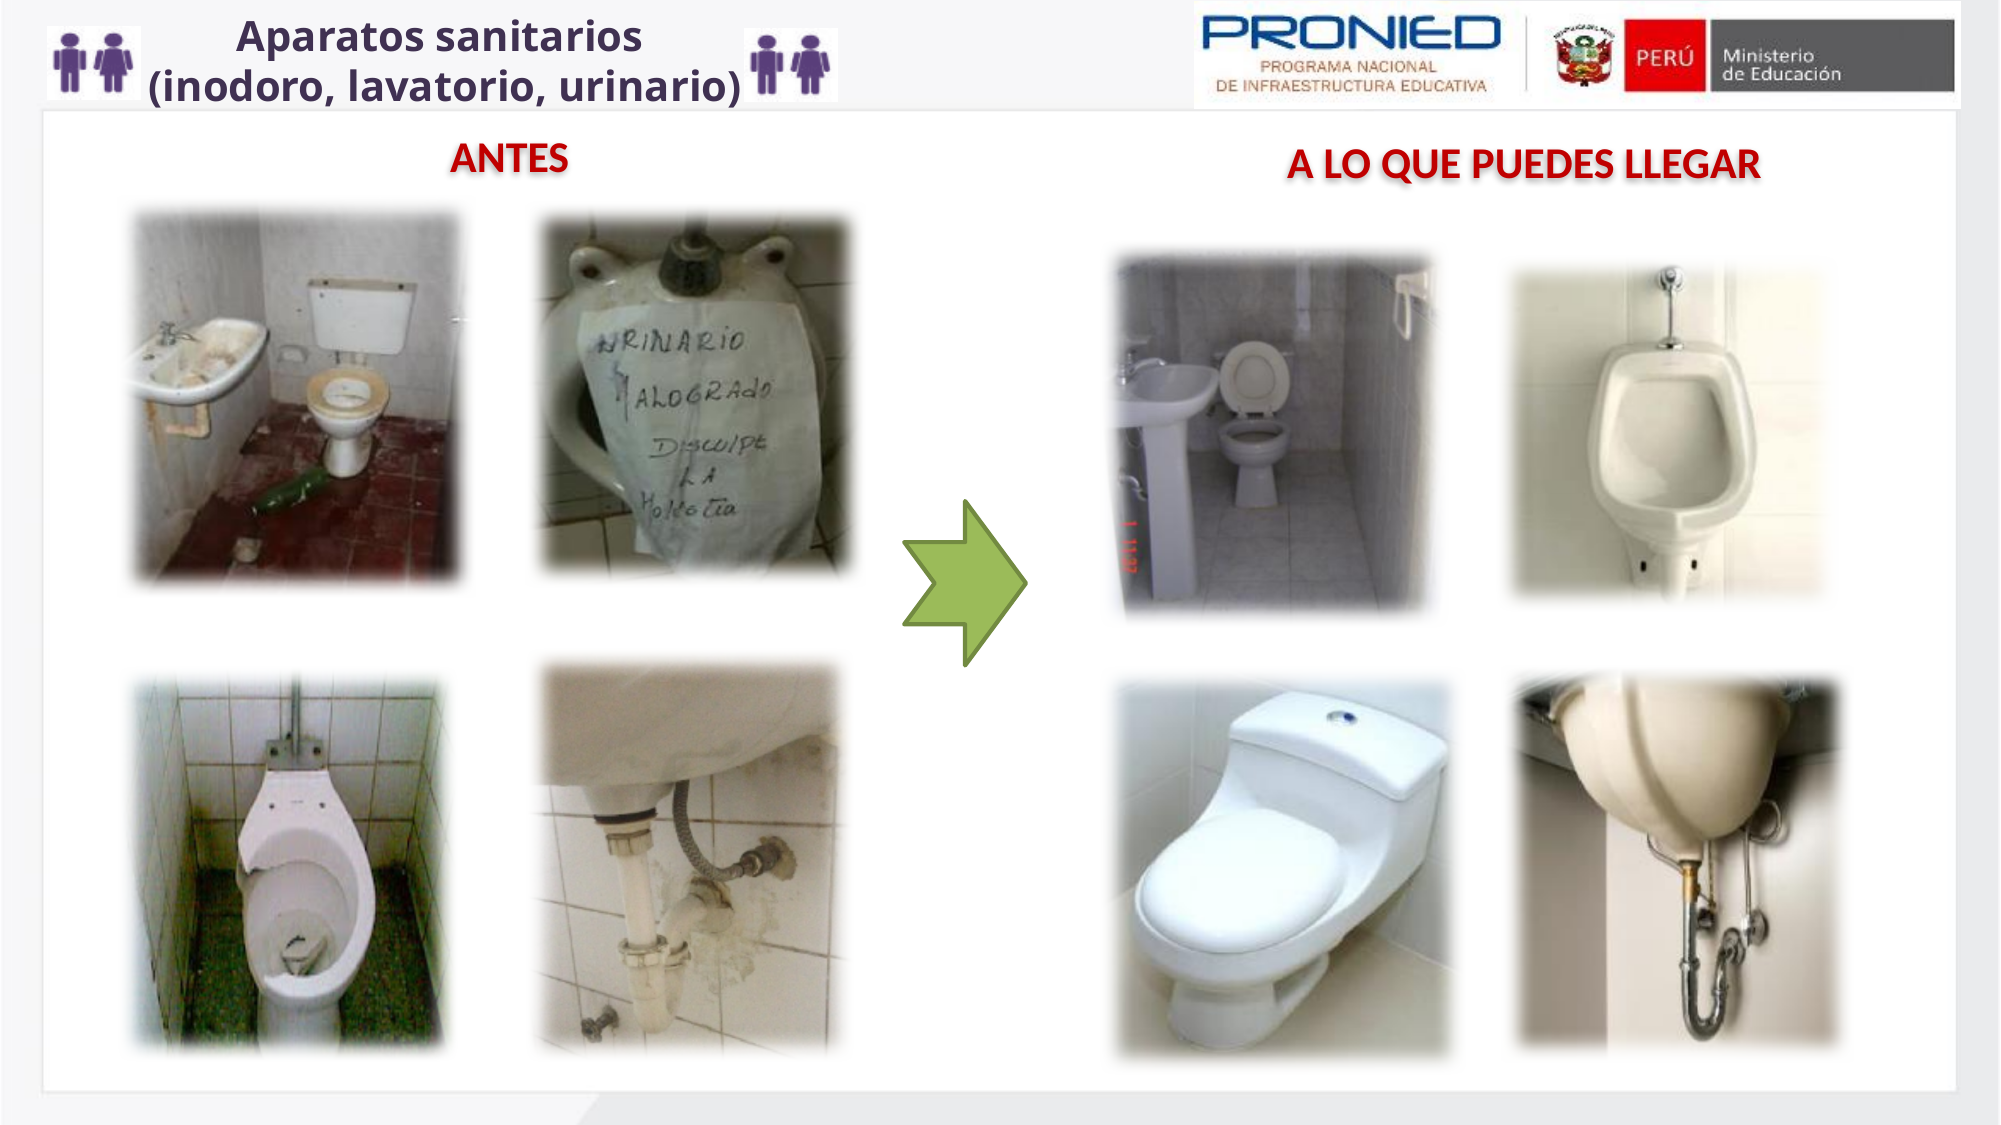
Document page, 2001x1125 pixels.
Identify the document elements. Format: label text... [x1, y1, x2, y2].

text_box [0, 0, 905, 121]
text_box ANTES [329, 128, 691, 190]
picture [0, 0, 2000, 1125]
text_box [903, 119, 1855, 1076]
